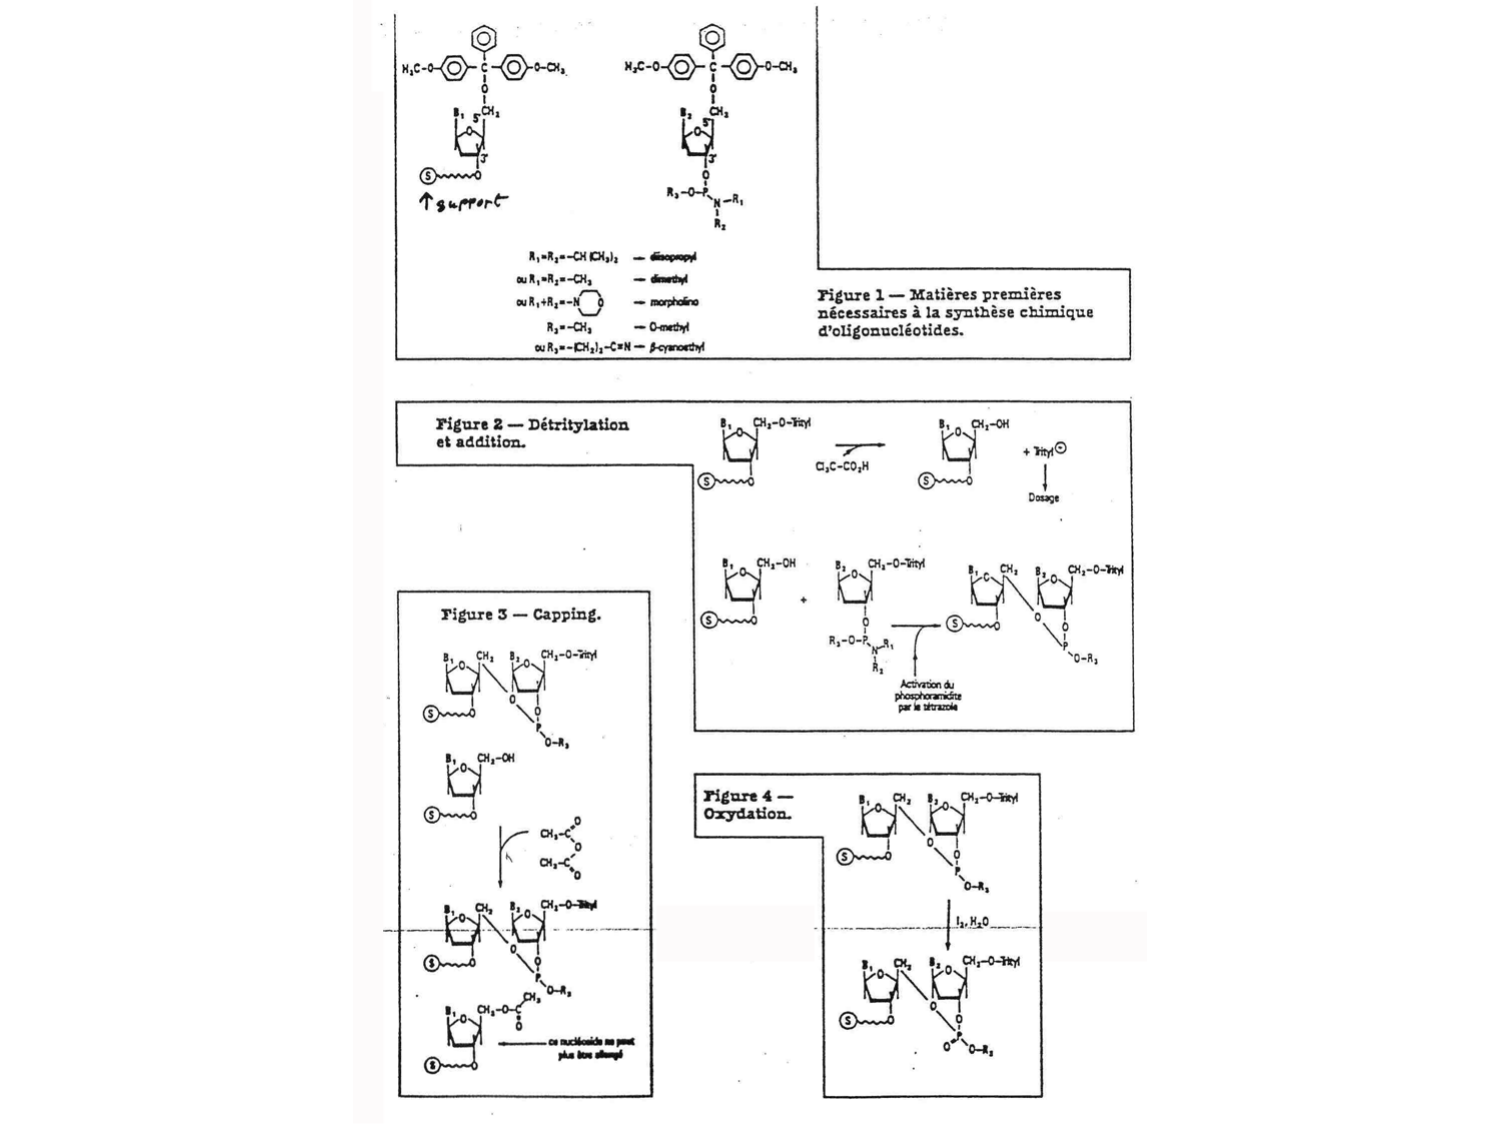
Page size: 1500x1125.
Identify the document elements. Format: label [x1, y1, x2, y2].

picture [353, 0, 1147, 1125]
